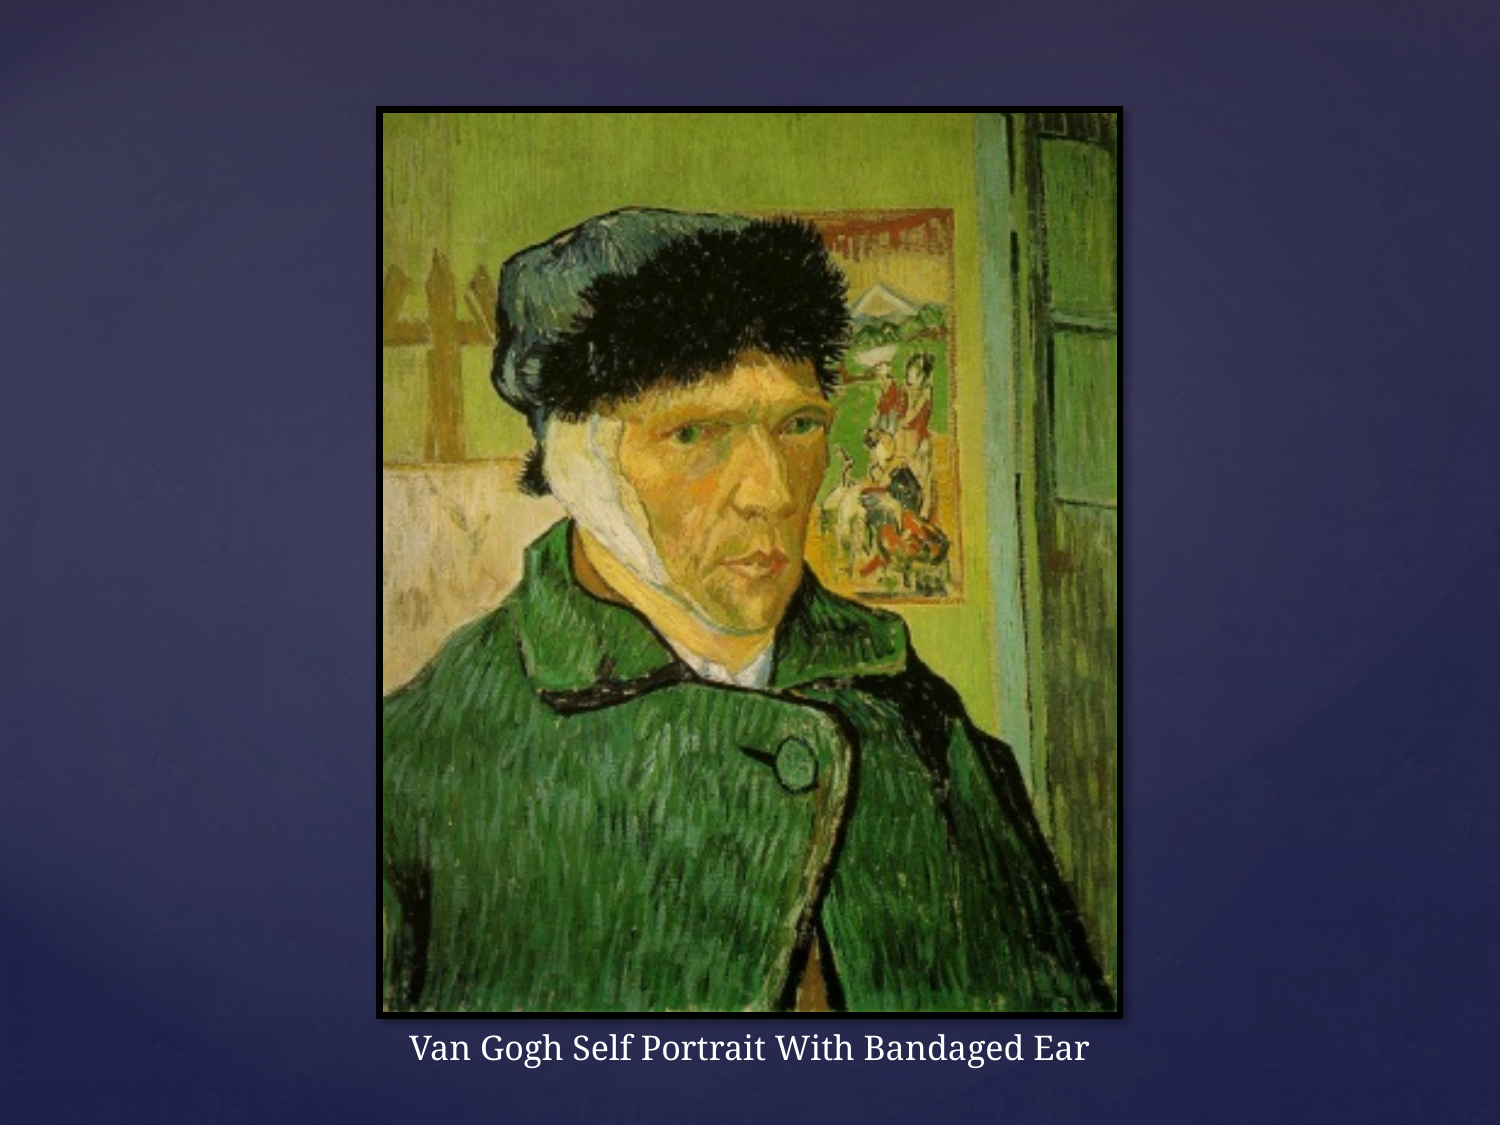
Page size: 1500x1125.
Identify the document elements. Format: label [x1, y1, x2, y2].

text_box [381, 111, 1118, 1076]
